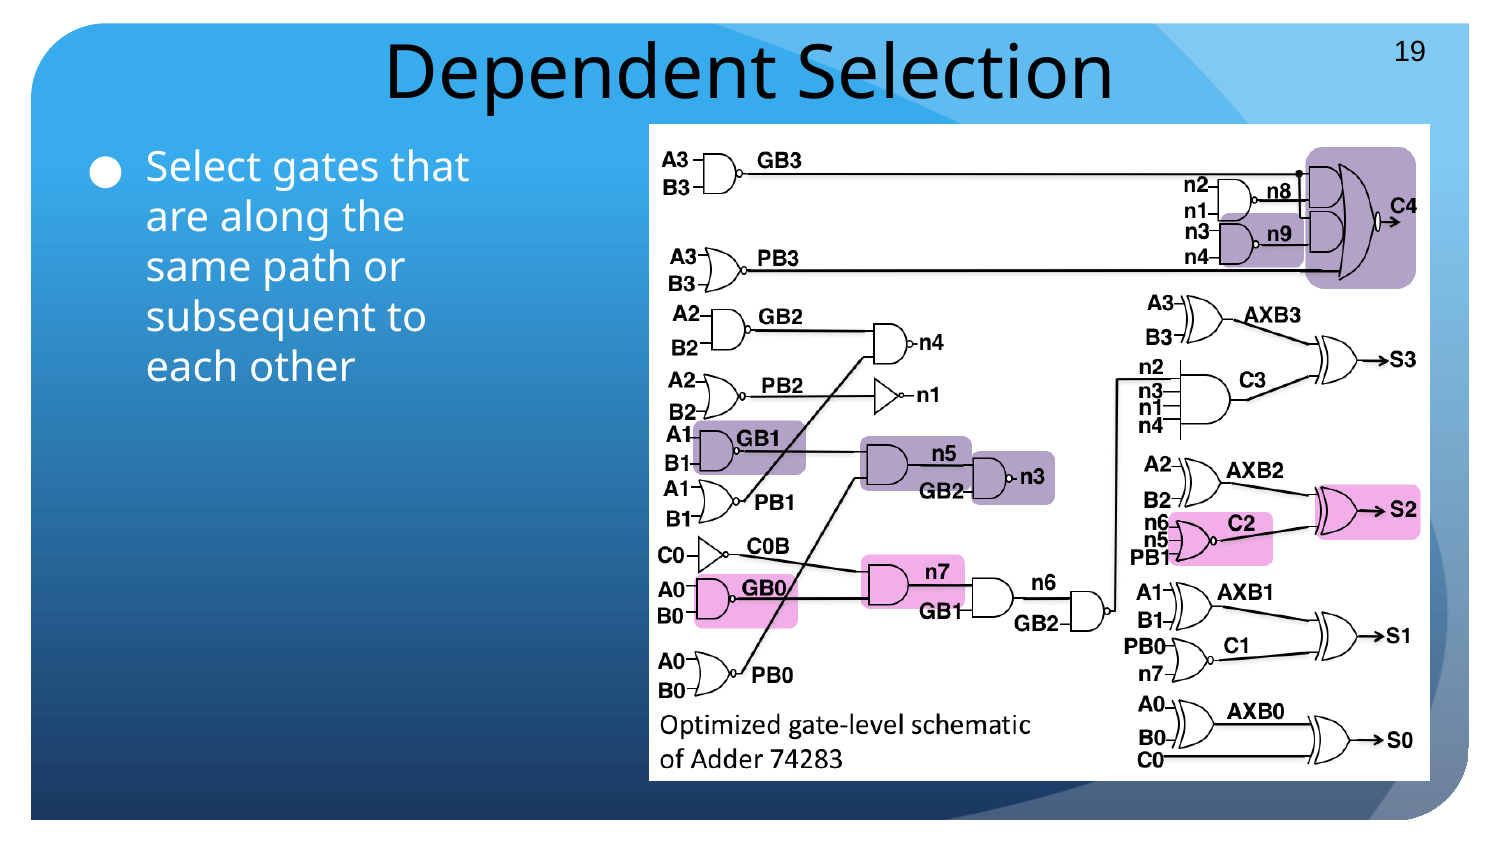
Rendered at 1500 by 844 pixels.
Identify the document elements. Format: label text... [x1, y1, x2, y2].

list Select gates that are along the same path or subsequent to each other [55, 124, 507, 720]
slide_number 19 [1378, 27, 1460, 72]
title Dependent Selection [127, 0, 1372, 129]
picture [24, 22, 1473, 821]
